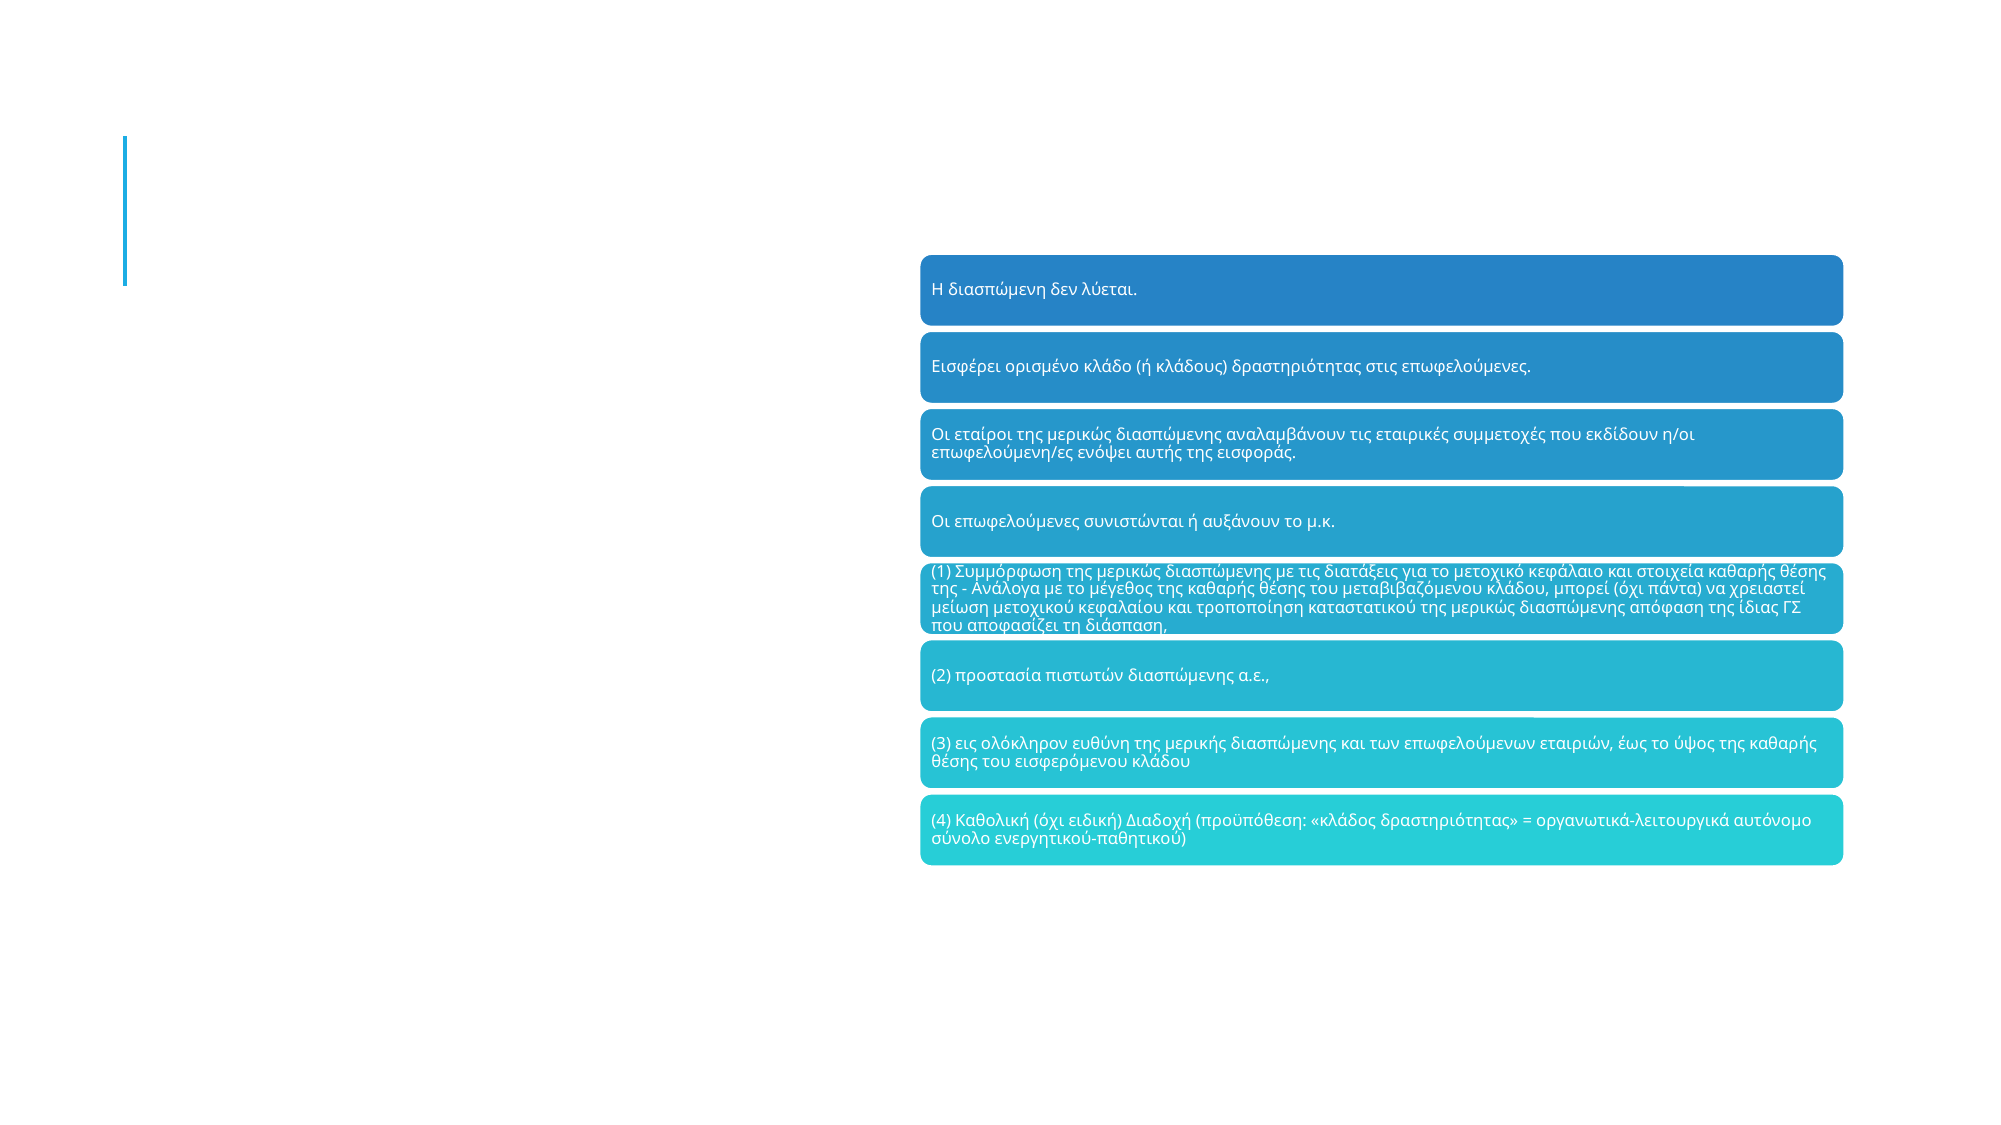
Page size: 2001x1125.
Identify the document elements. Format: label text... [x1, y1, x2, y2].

title Διασπαση (μερικη) [105, 105, 666, 1020]
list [918, 156, 1845, 964]
